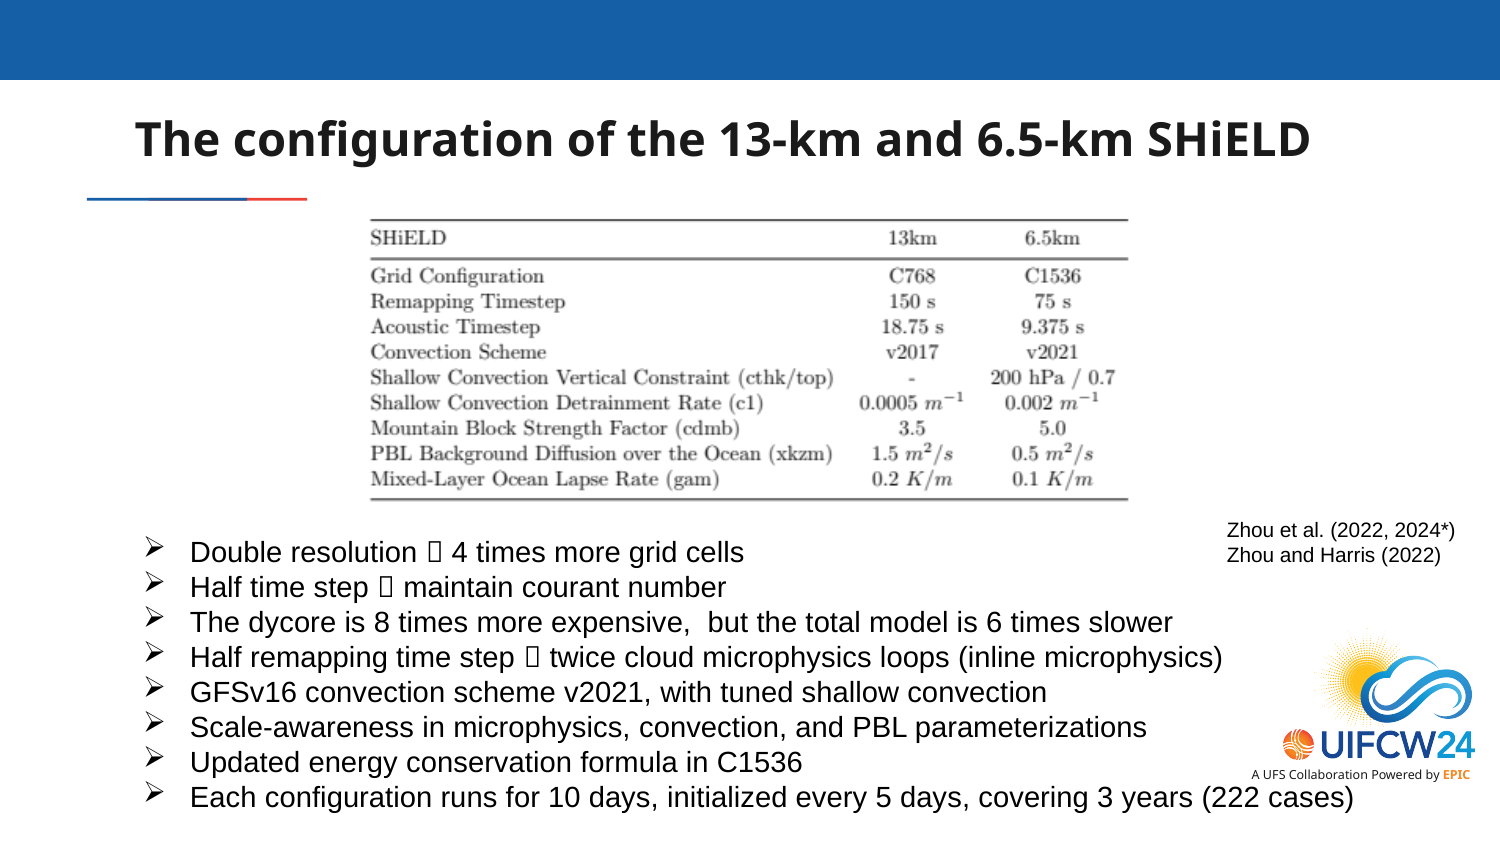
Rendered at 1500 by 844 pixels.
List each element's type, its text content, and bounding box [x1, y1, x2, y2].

text_box Zhou et al. (2022, 2024*) Zhou and Harris (2022) [1212, 508, 1471, 574]
picture [1372, 628, 1475, 760]
title The configuration of the 13-km and 6.5-km SHiELD [119, 94, 1381, 183]
text_box Double resolution  4 times more grid cells Half time step  maintain courant number The dycore is 8 times more expensive, but the total model is 6 times slower Half remapping time step  twice cloud microphysics loops (inline microphysics) GFSv16 convection scheme v2021, with tuned shallow convection Scale-awareness in microphysics, convection, and PBL parameterizations Updated energy conservation formula in C1536 Each configuration runs for 10 days, initialized every 5 days, covering 3 years (222 cases) [128, 525, 1372, 821]
picture [365, 210, 1135, 505]
